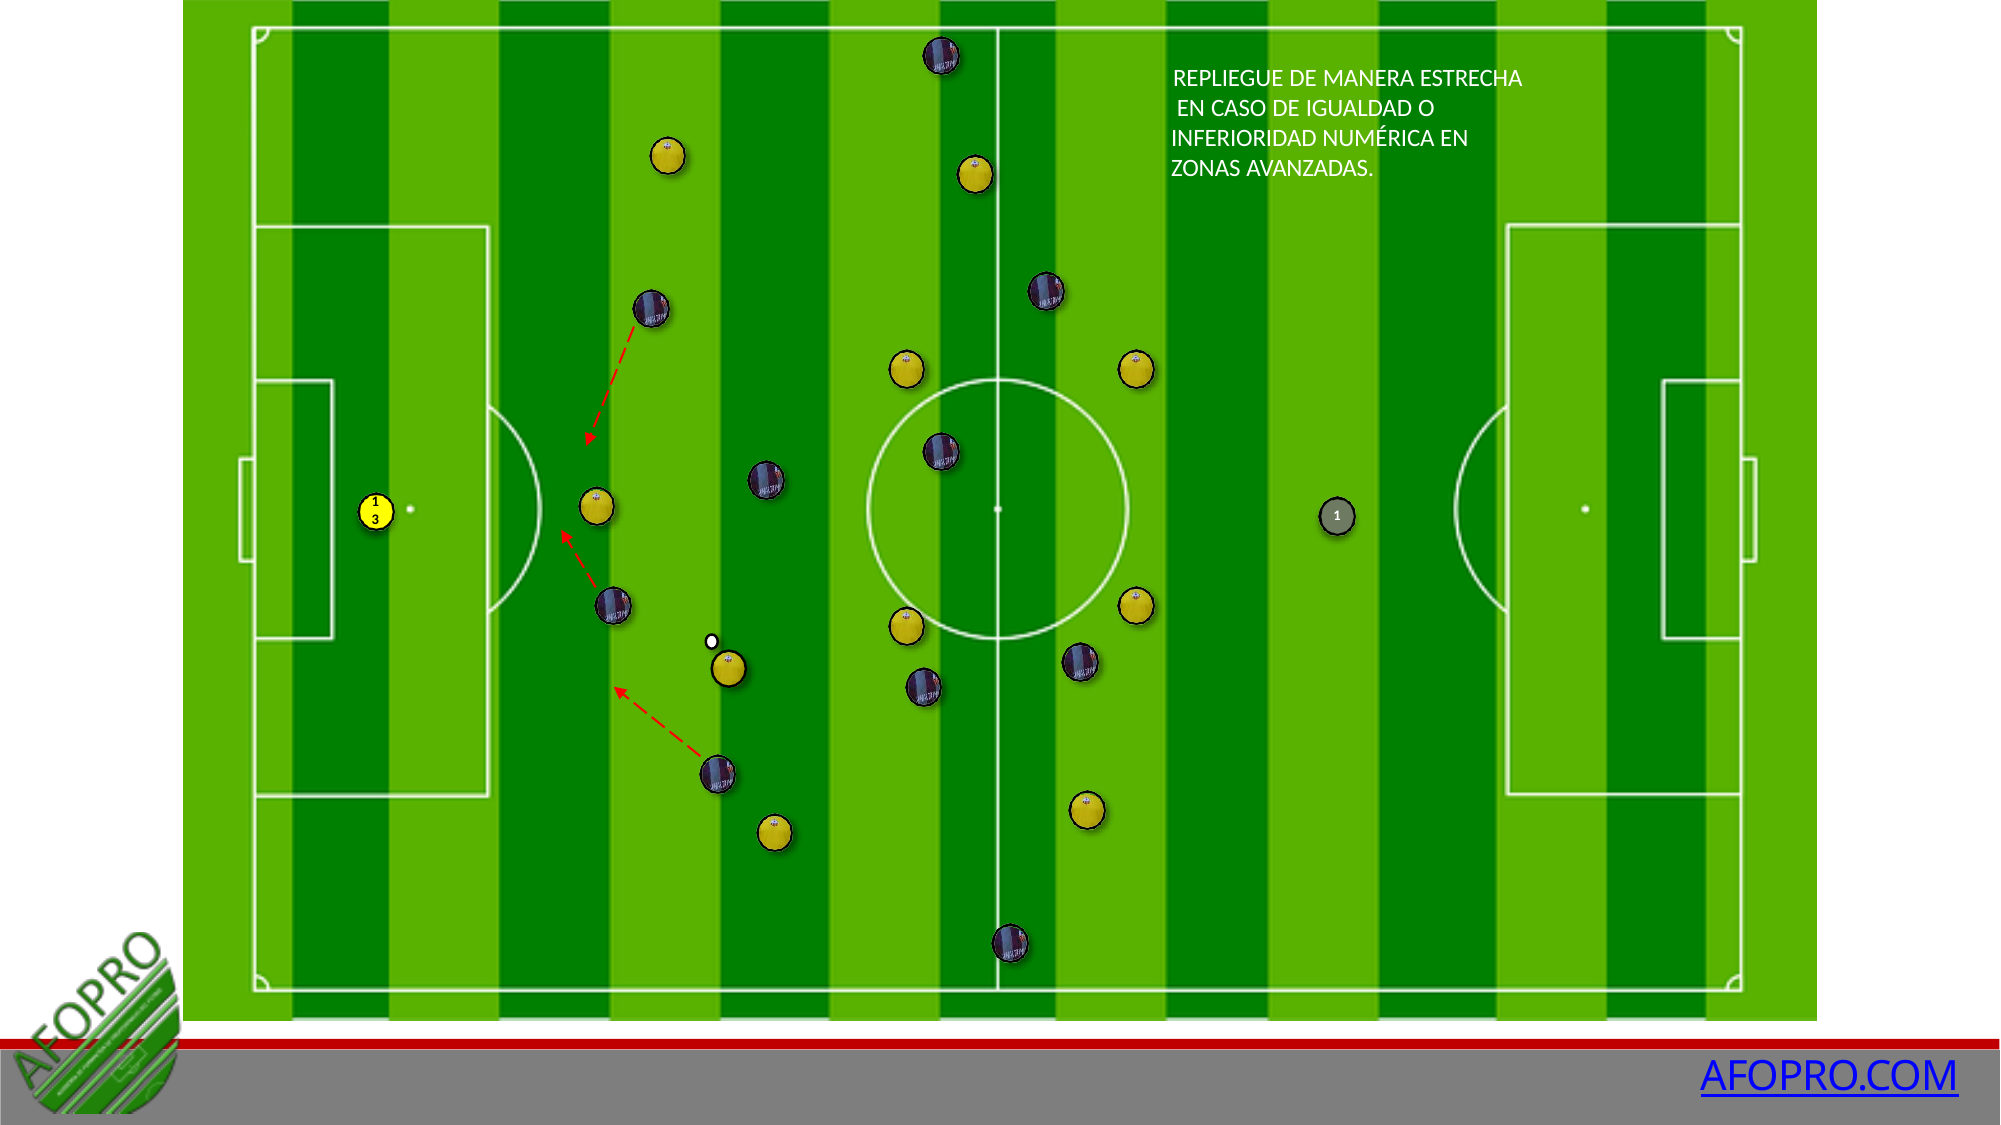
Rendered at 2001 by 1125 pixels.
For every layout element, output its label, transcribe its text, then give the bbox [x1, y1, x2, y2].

picture [0, 0, 1817, 1114]
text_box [1309, 493, 1364, 550]
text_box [348, 485, 403, 555]
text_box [560, 31, 1168, 976]
text_box AFOPRO.COM [1693, 1050, 1967, 1114]
text_box REPLIEGUE DE MANERA ESTRECHA EN CASO DE IGUALDAD O INFERIORIDAD NUMÉRICA EN ZONAS AVANZADAS. [1173, 61, 1529, 182]
